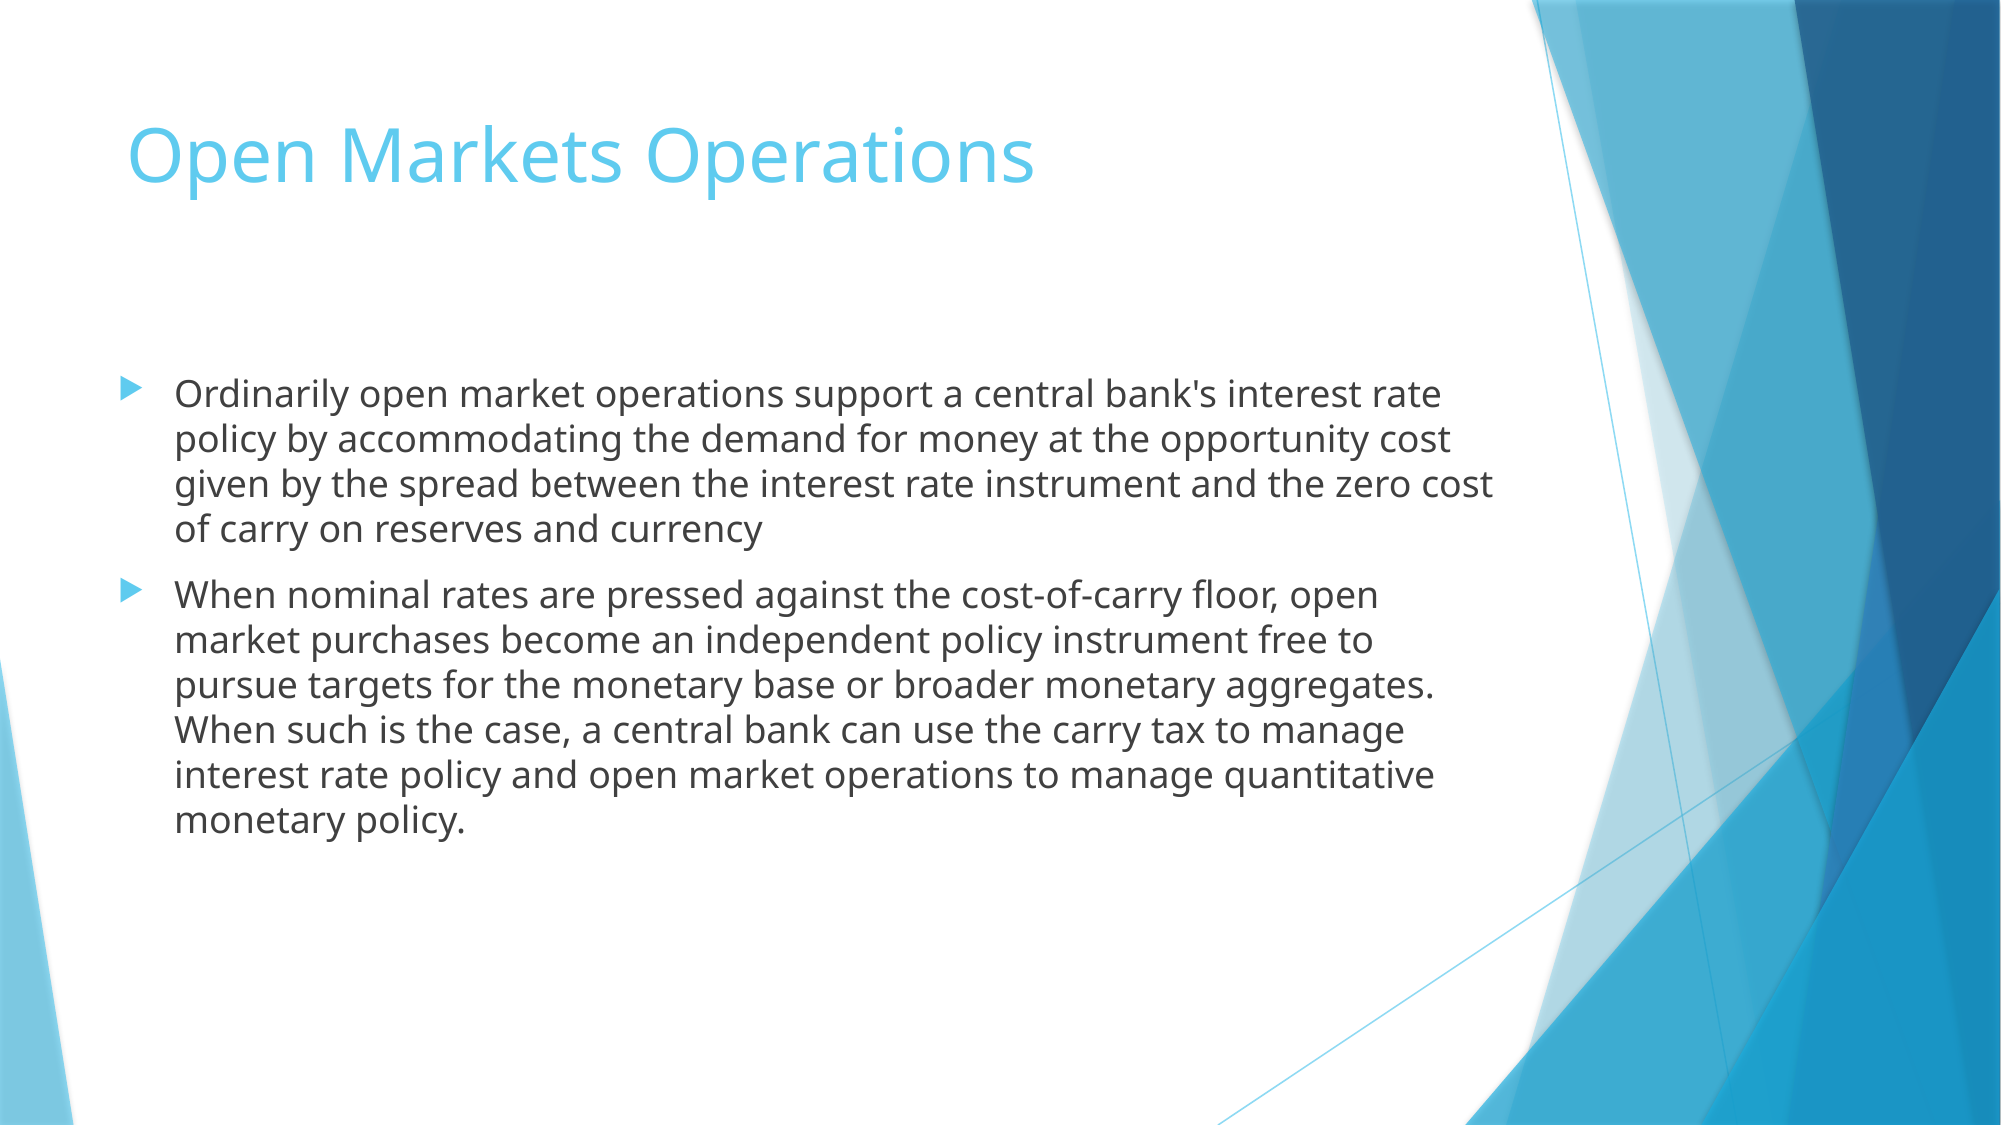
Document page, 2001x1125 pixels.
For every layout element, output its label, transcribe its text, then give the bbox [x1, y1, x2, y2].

list Ordinarily open market operations support a central bank's interest rate policy by accommodating the demand for money at the opportunity cost given by the spread between the interest rate instrument and the zero cost of carry on reserves and currency When nominal rates are pressed against the cost-of-carry floor, open market purchases become an independent policy instrument free to pursue targets for the monetary base or broader monetary aggregates. When such is the case, a central bank can use the carry tax to manage interest rate policy and open market operations to manage quantitative monetary policy. [102, 363, 1514, 1000]
title Open Markets Operations [111, 99, 1522, 317]
